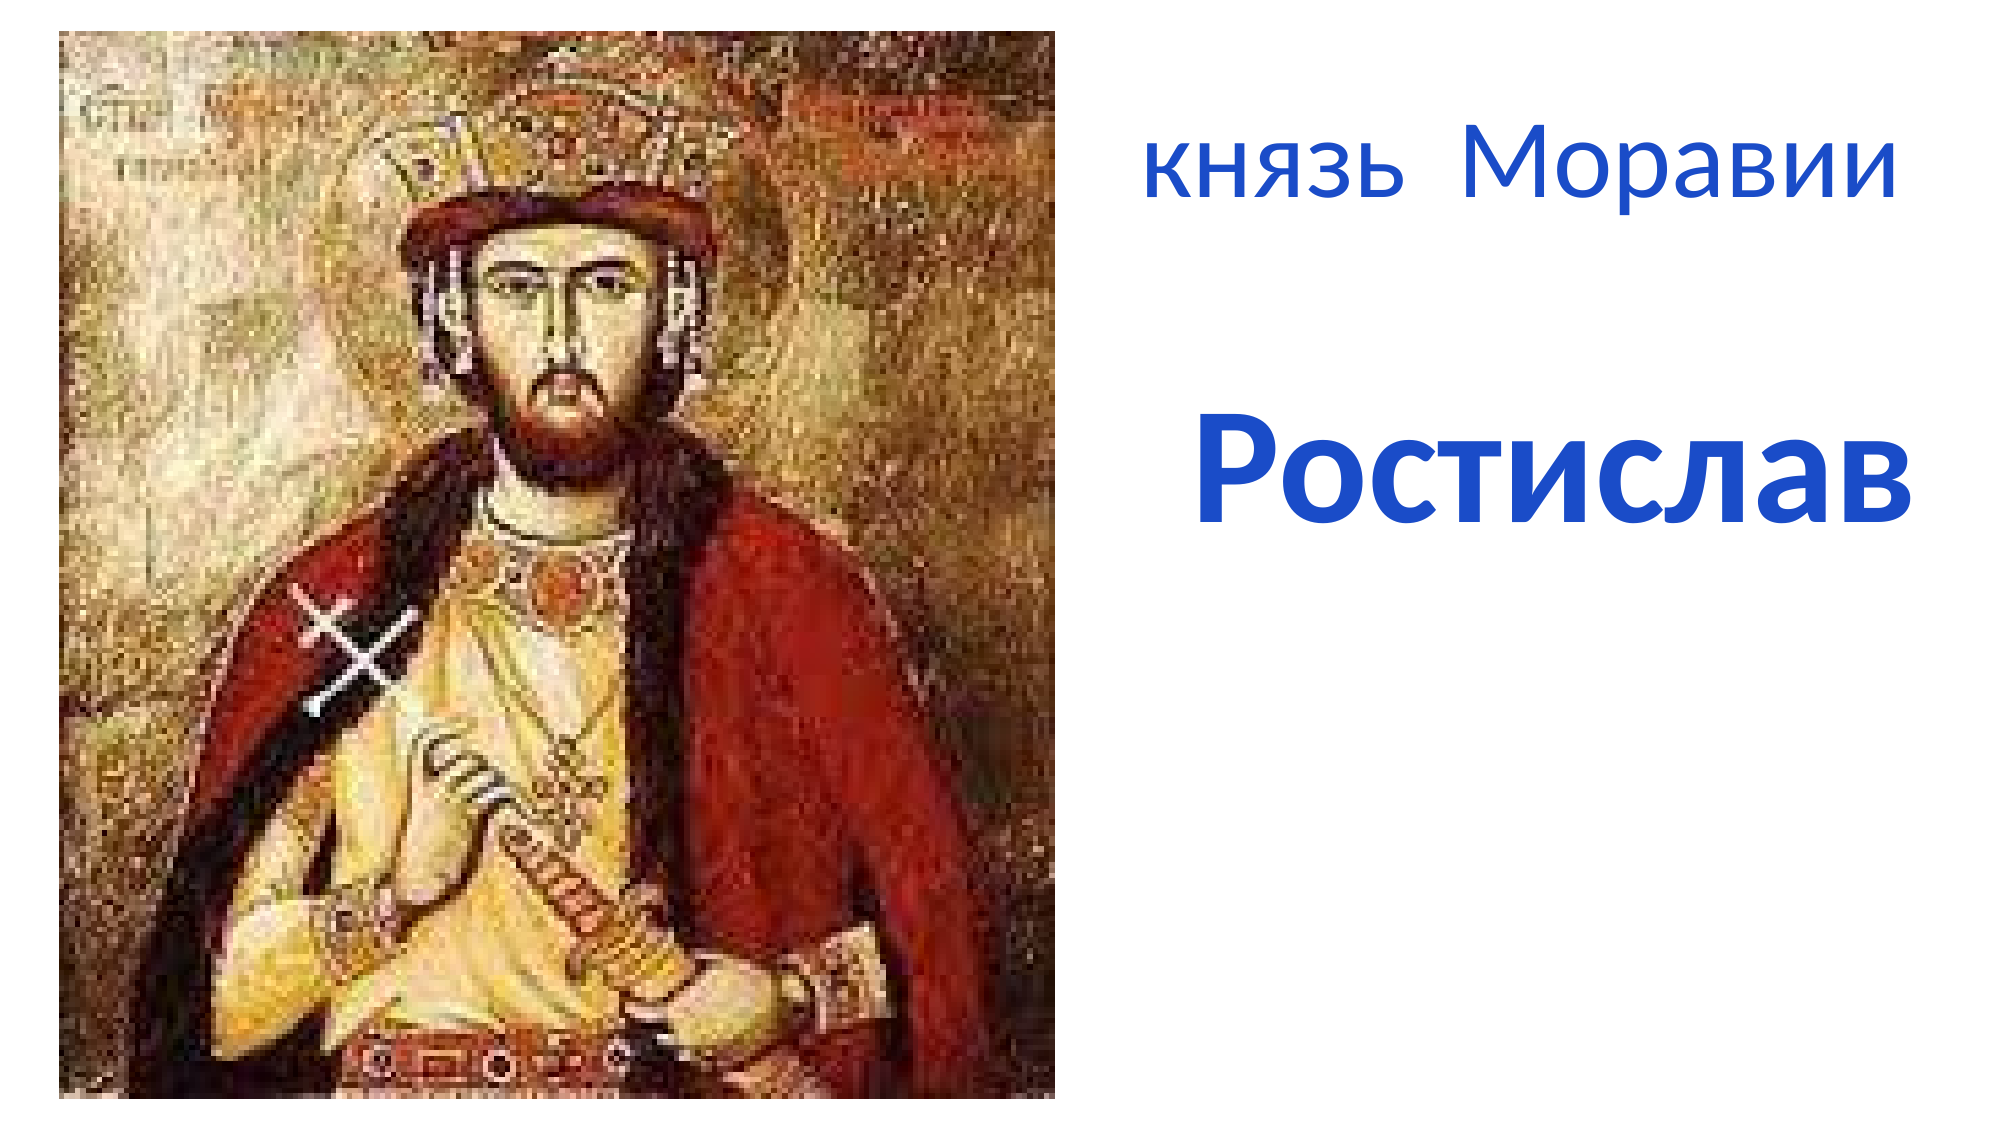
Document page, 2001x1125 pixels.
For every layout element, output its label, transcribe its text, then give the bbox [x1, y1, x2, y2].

picture [59, 31, 1055, 1099]
text_box князь Моравии Ростислав [1125, 78, 1934, 563]
